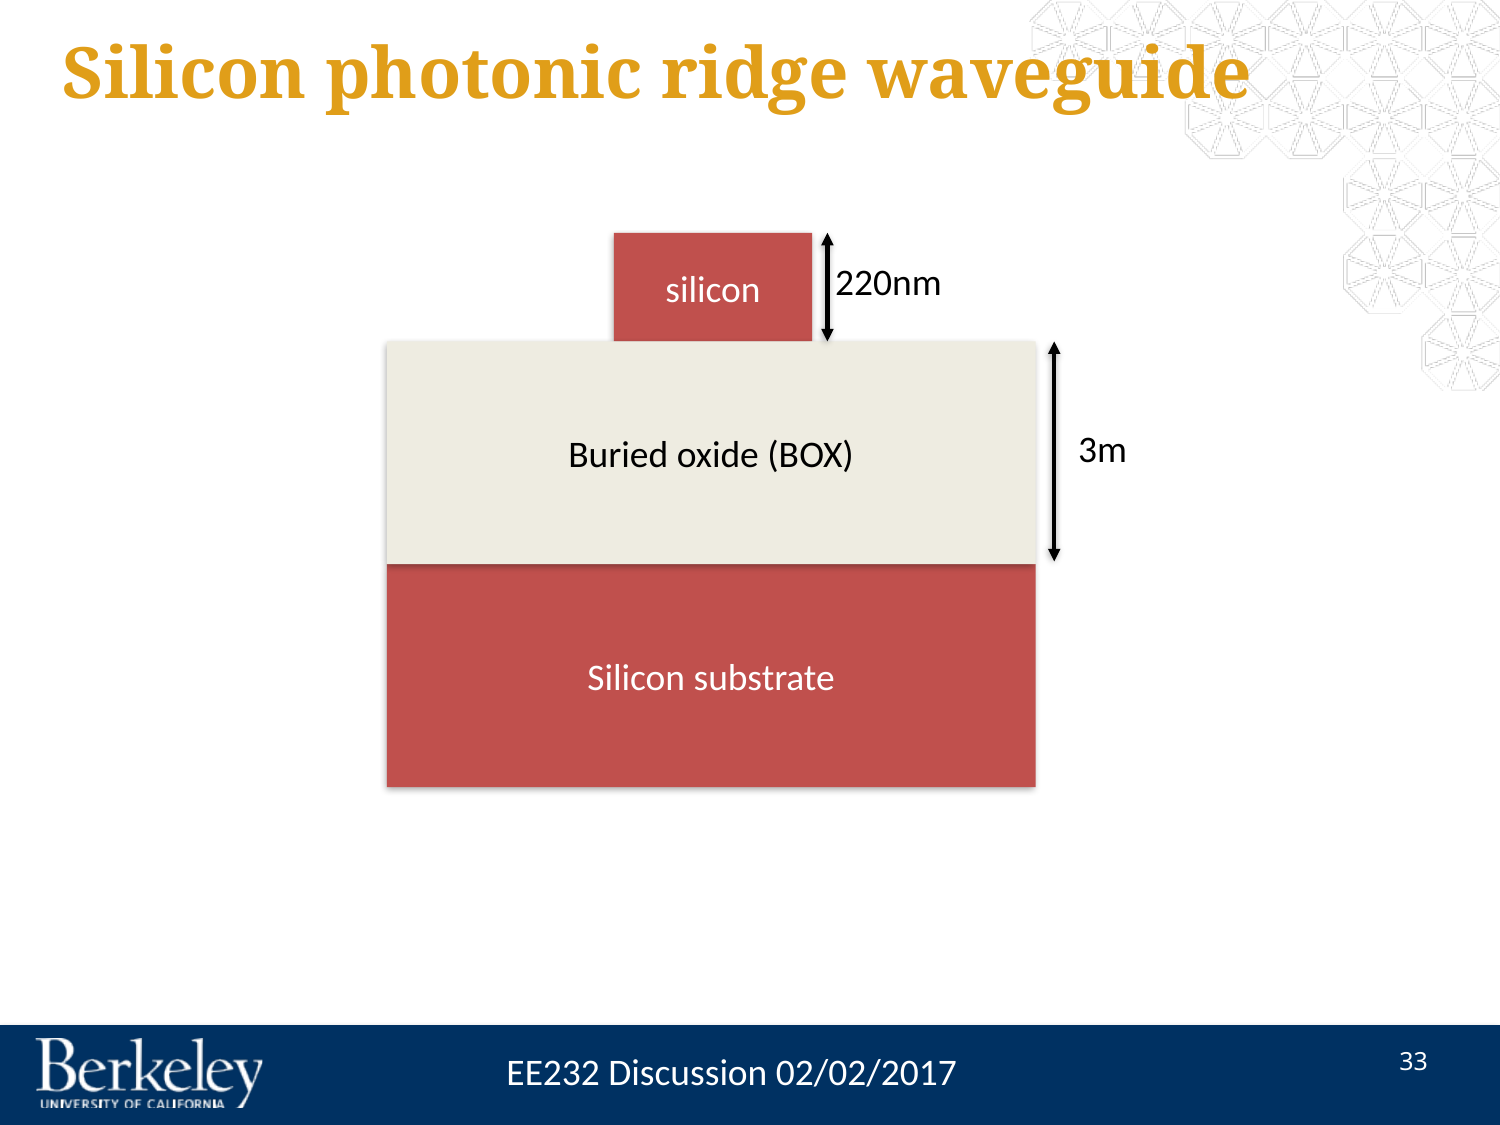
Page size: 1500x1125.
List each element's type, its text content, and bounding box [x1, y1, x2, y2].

text_box 220nm [832, 250, 957, 311]
title Silicon photonic ridge waveguide [47, 19, 1442, 175]
text_box silicon [613, 232, 813, 339]
text_box Silicon substrate [386, 572, 1036, 788]
text_box Buried oxide (BOX) [386, 341, 1036, 565]
